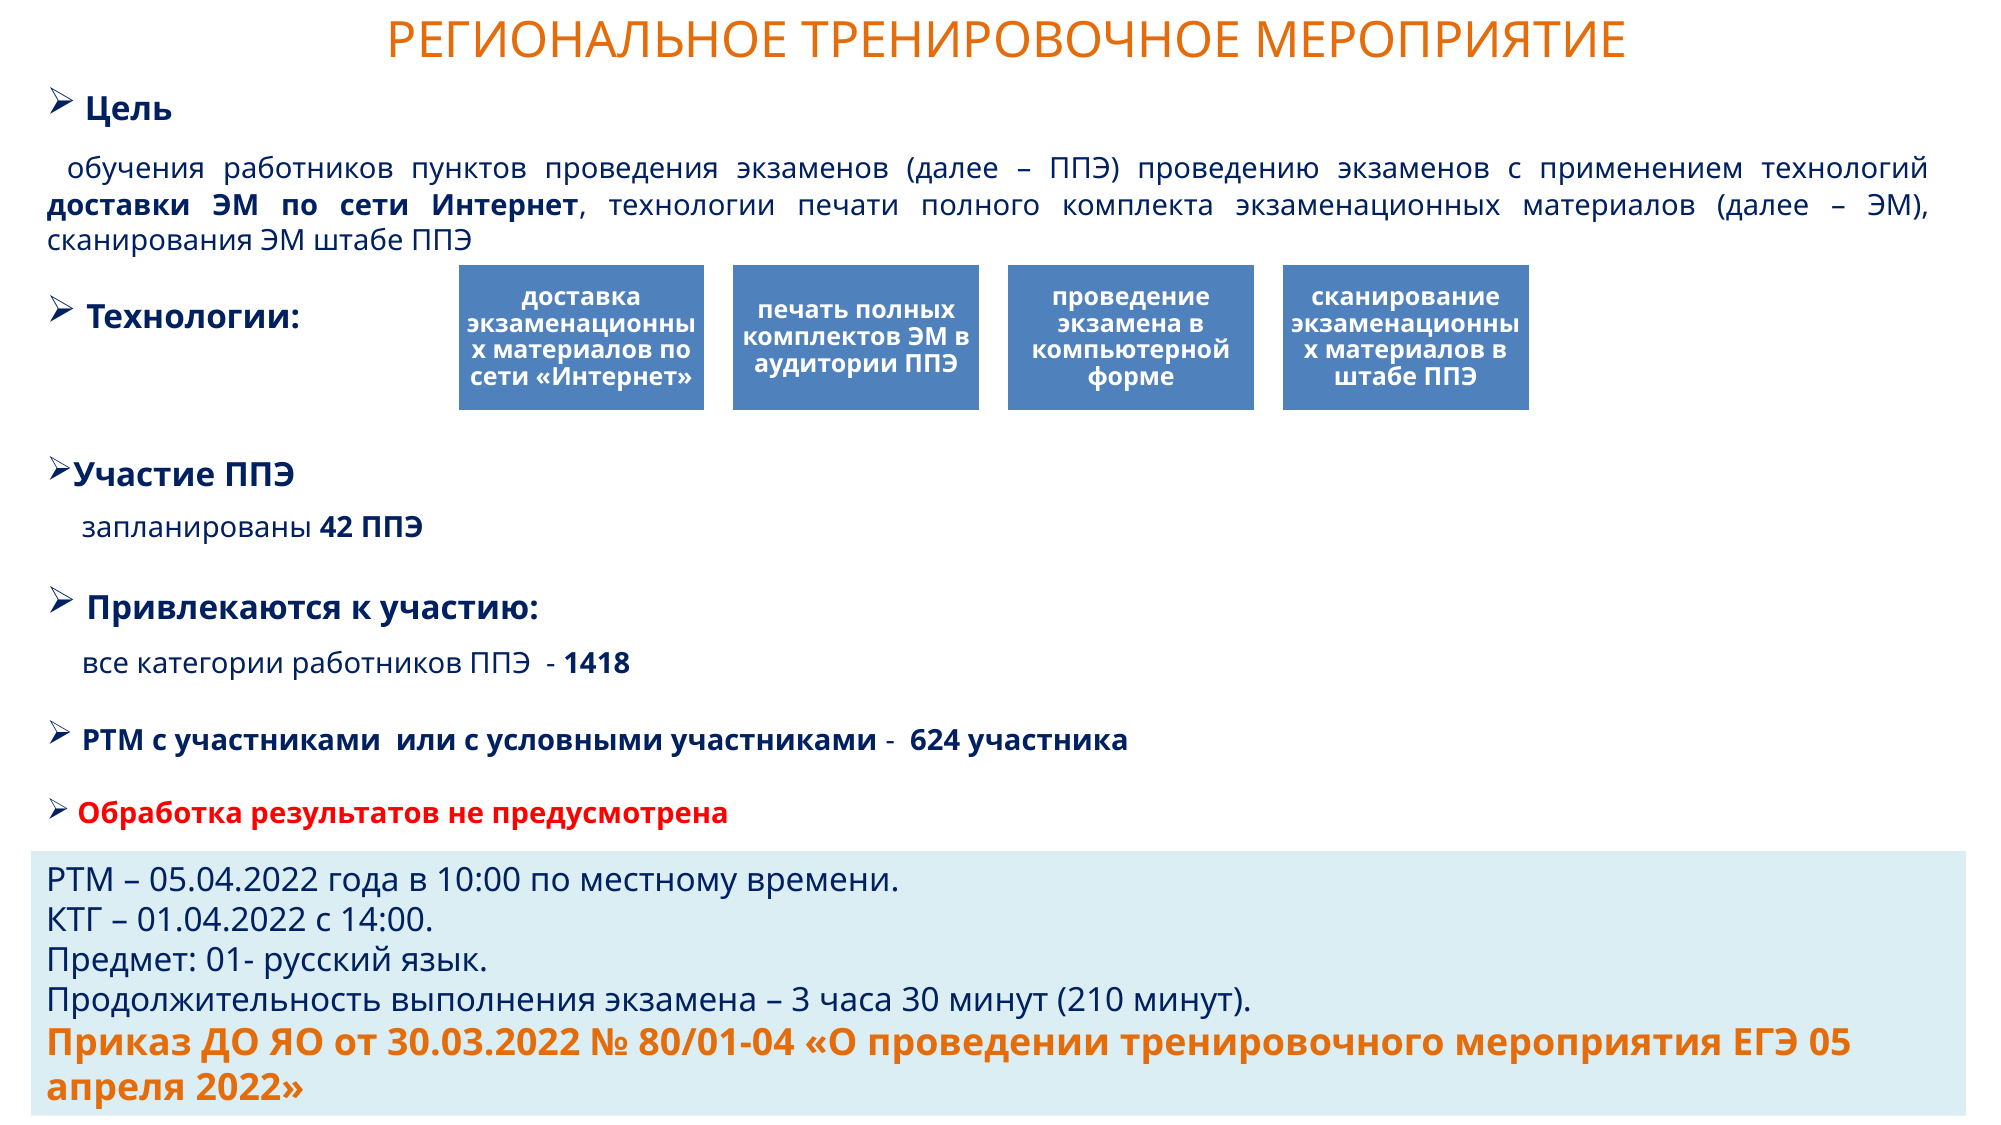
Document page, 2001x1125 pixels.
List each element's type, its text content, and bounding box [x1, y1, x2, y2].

text_box Цель обучения работников пунктов проведения экзаменов (далее – ППЭ) проведению экзаменов с применением технологий доставки ЭМ по сети Интернет, технологии печати полного комплекта экзаменационных материалов (далее – ЭМ), сканирования ЭМ штабе ППЭ Технологии: Участие ППЭ запланированы 42 ППЭ Привлекаются к участию: все категории работников ППЭ - 1418 РТМ с участниками или с условными участниками - 624 участника Обработка результатов не предусмотрена [32, 76, 1945, 837]
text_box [37, 262, 1951, 413]
text_box РЕГИОНАЛЬНОЕ ТРЕНИРОВОЧНОЕ МЕРОПРИЯТИЕ [0, 0, 2000, 75]
text_box РТМ – 05.04.2022 года в 10:00 по местному времени. КТГ – 01.04.2022 с 14:00. Предмет: 01- русский язык. Продолжительность выполнения экзамена – 3 часа 30 минут (210 минут). Приказ ДО ЯО от 30.03.2022 № 80/01-04 «О проведении тренировочного мероприятия ЕГЭ 05 апреля 2022» [31, 851, 1967, 1116]
